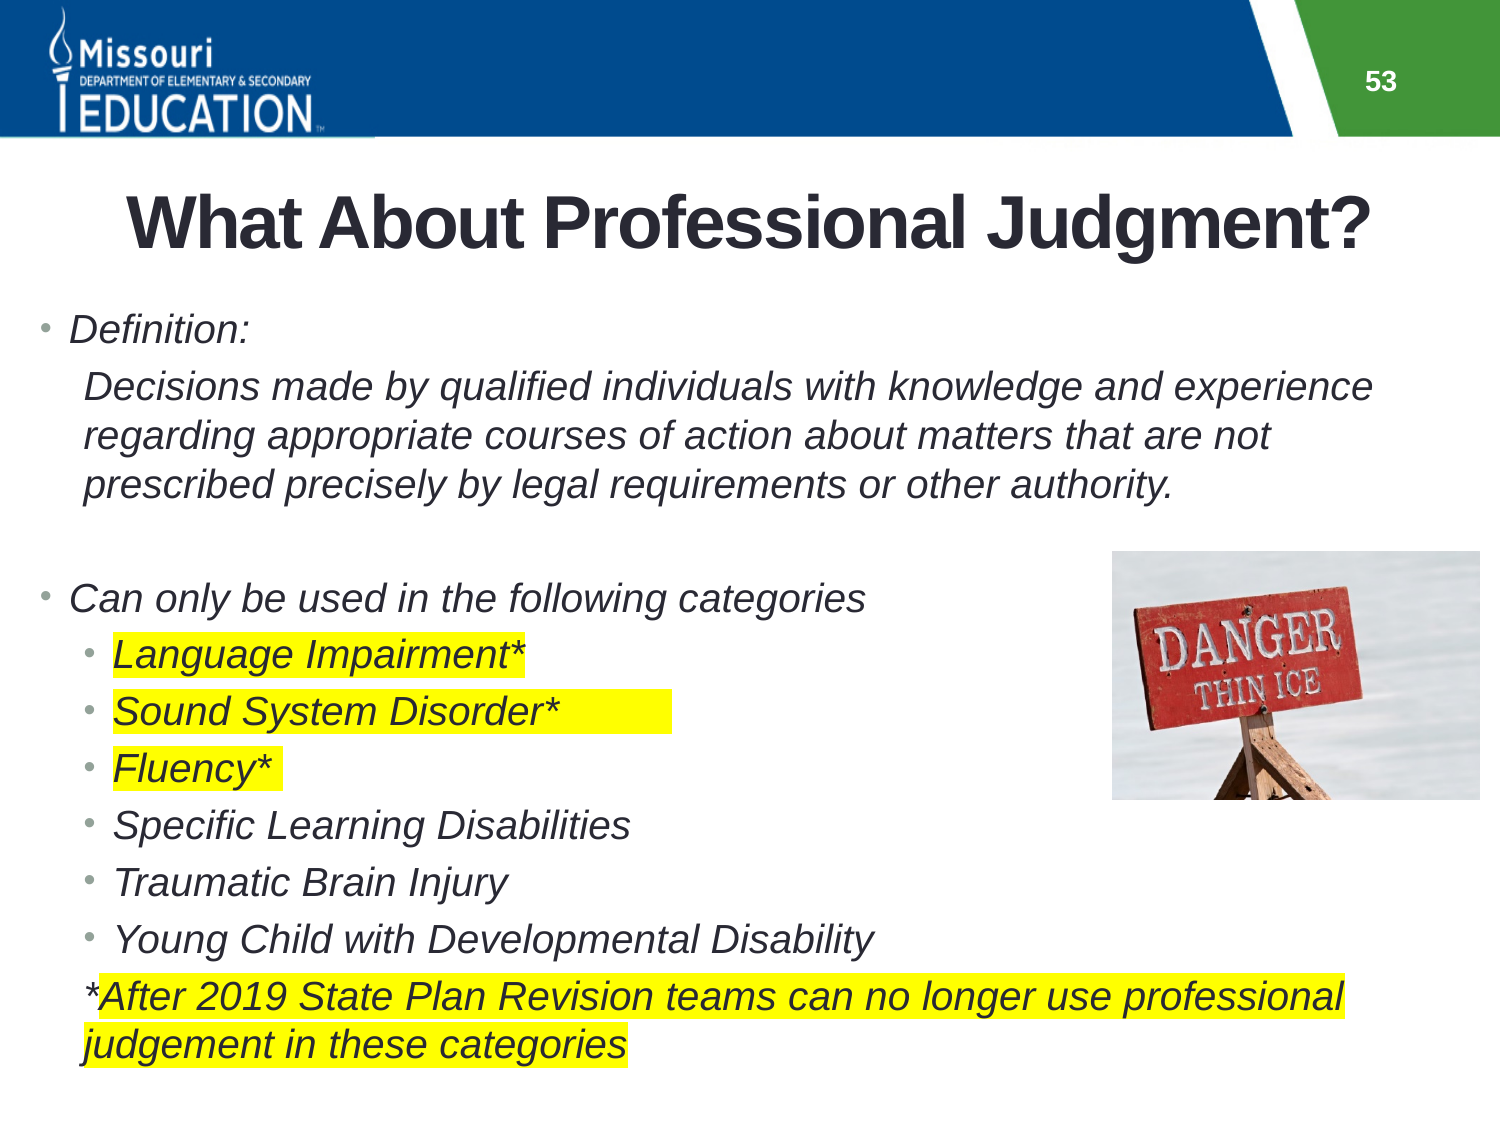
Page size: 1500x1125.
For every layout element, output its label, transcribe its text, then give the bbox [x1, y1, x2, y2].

title What About Professional Judgment? [24, 99, 1475, 338]
picture [0, 0, 1500, 1125]
text_box 53 [1350, 49, 1475, 110]
list Definition: Decisions made by qualified individuals with knowledge and experience regarding appropriate courses of action about matters that are not prescribed precisely by legal requirements or other authority. Can only be used in the following categories Language Impairment* Sound System Disorder* Fluency* Specific Learning Disabilities Traumatic Brain Injury Young Child with Developmental Disability *After 2019 State Plan Revision teams can no longer use professional judgement in these categories [24, 338, 1475, 1075]
